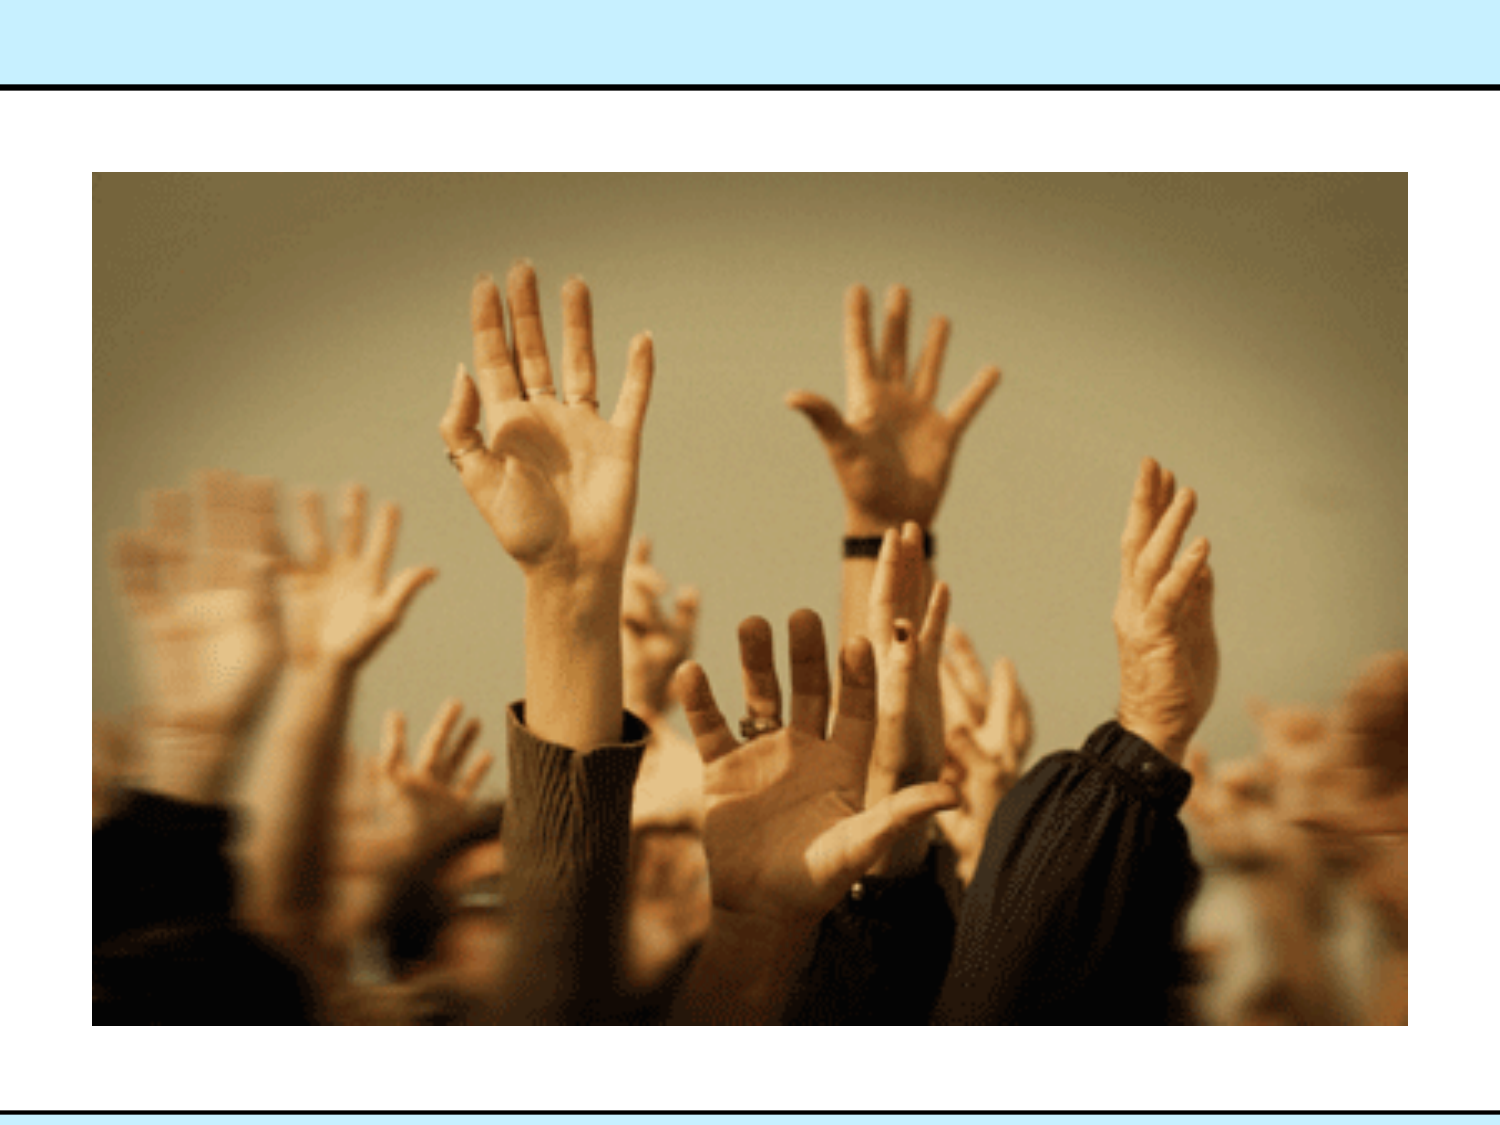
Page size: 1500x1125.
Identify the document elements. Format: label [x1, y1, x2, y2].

picture [92, 172, 1408, 1026]
